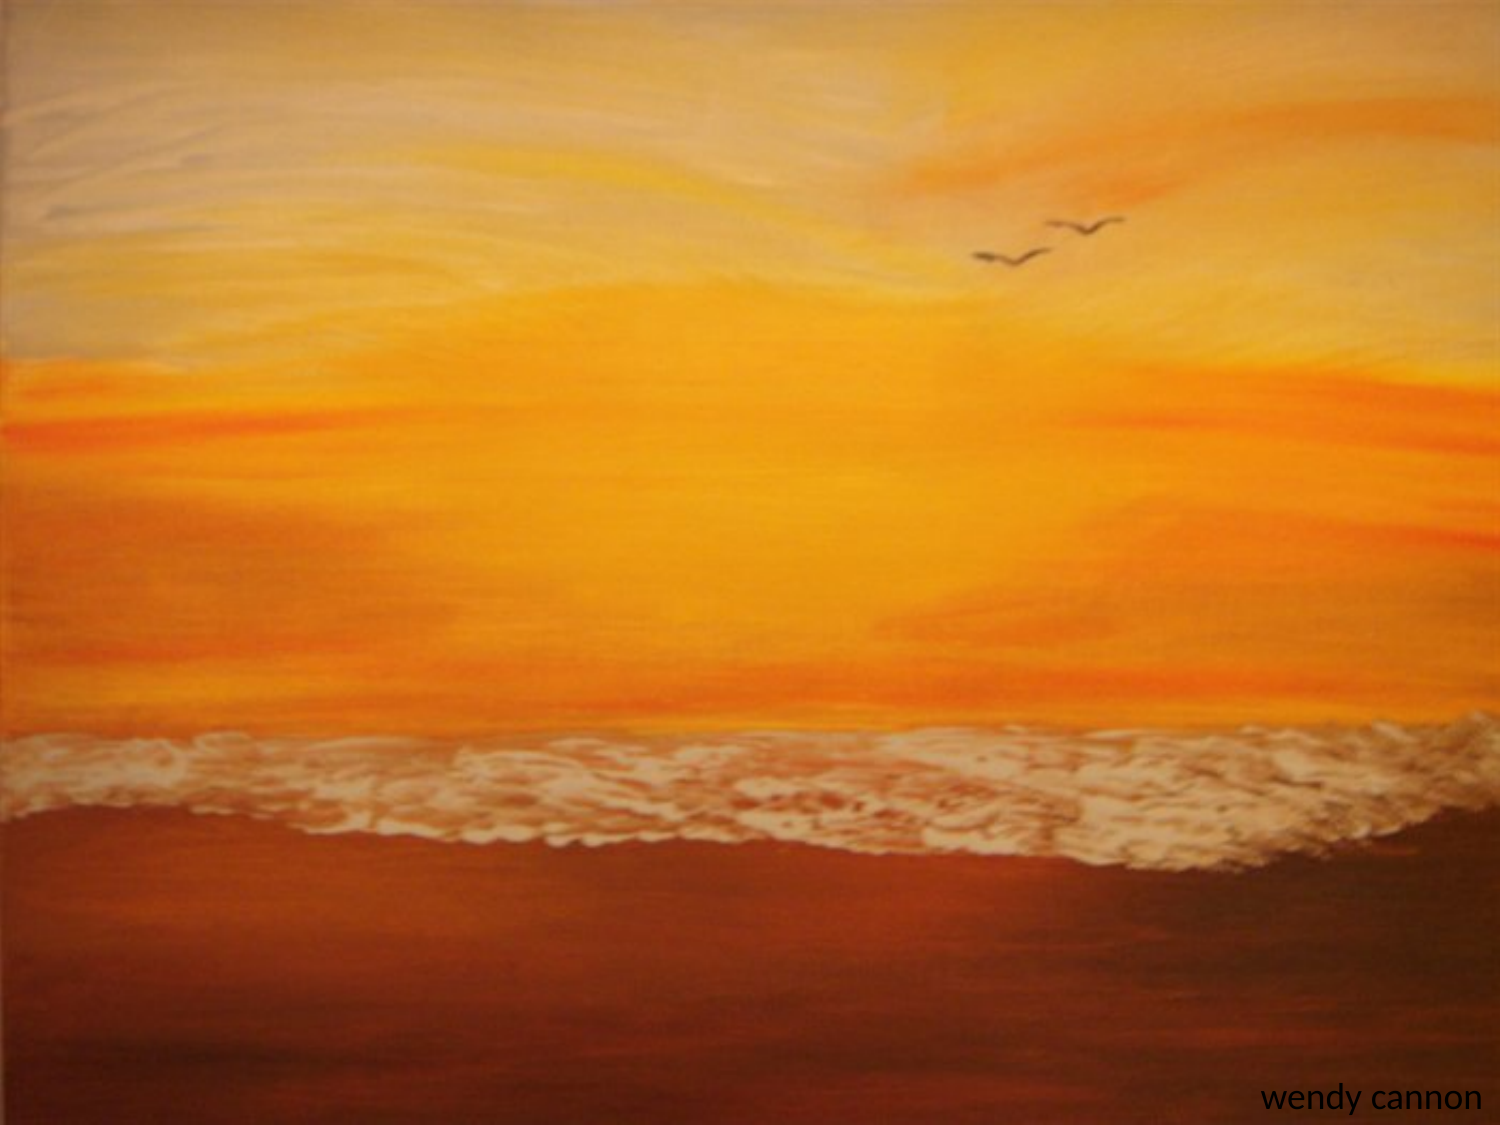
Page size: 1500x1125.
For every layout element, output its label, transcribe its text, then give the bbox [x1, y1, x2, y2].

text_box wendy cannon [1245, 1064, 1499, 1124]
picture [0, 0, 1500, 1125]
